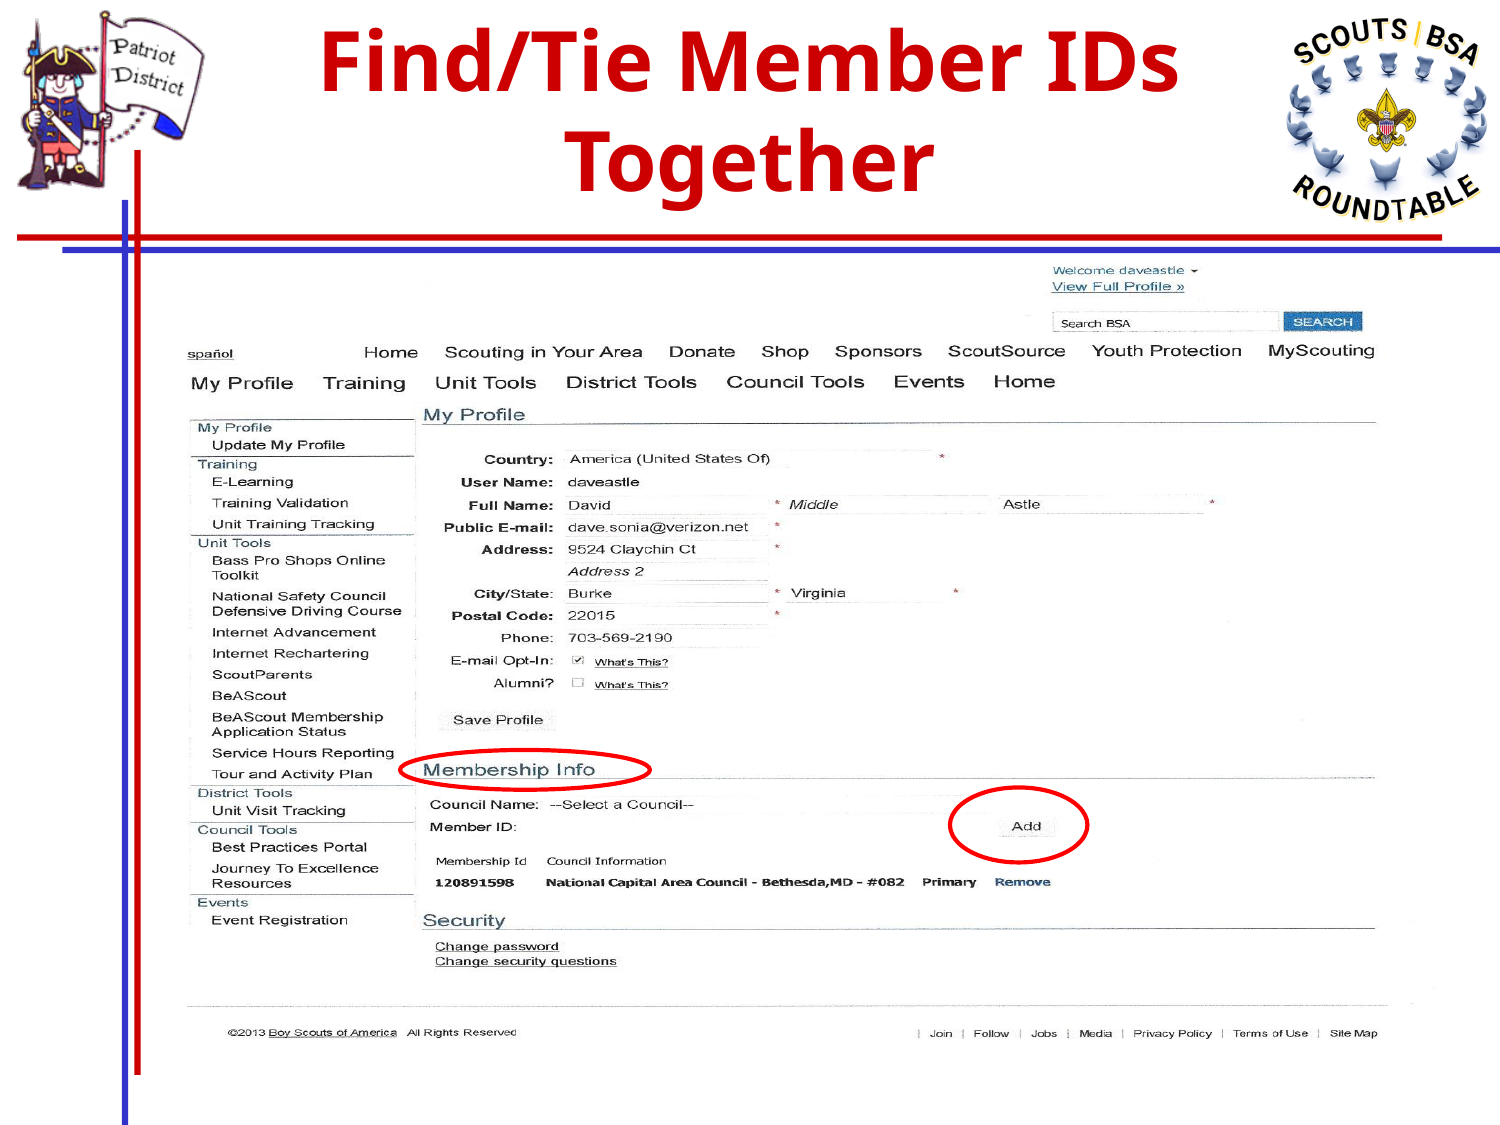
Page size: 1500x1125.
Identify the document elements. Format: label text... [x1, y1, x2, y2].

picture [1285, 15, 1490, 224]
title Find/Tie Member IDs Together [249, 14, 1251, 203]
picture [187, 262, 1463, 1125]
picture [3, 3, 217, 199]
